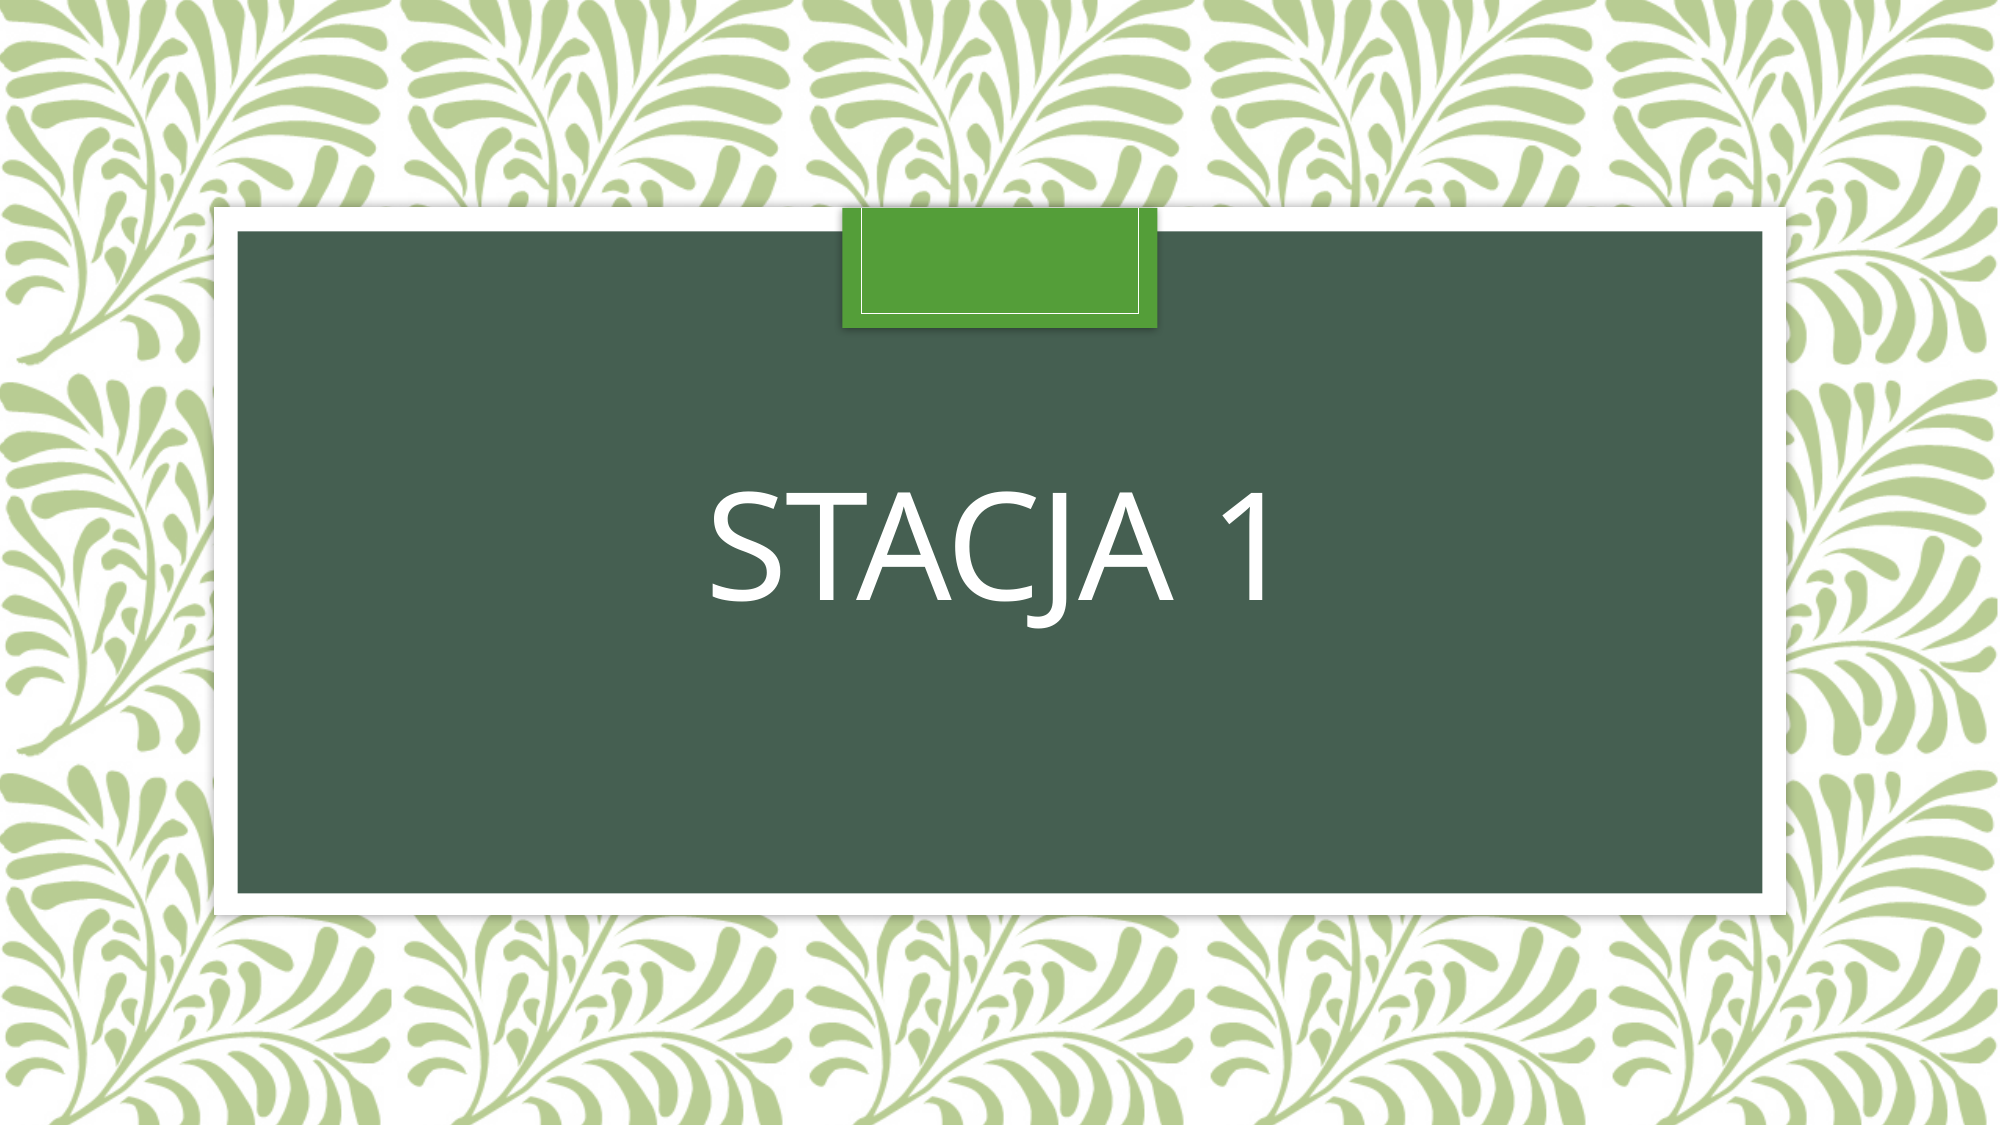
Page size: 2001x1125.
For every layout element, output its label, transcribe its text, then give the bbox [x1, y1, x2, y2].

title Stacja 1 [256, 343, 1744, 769]
